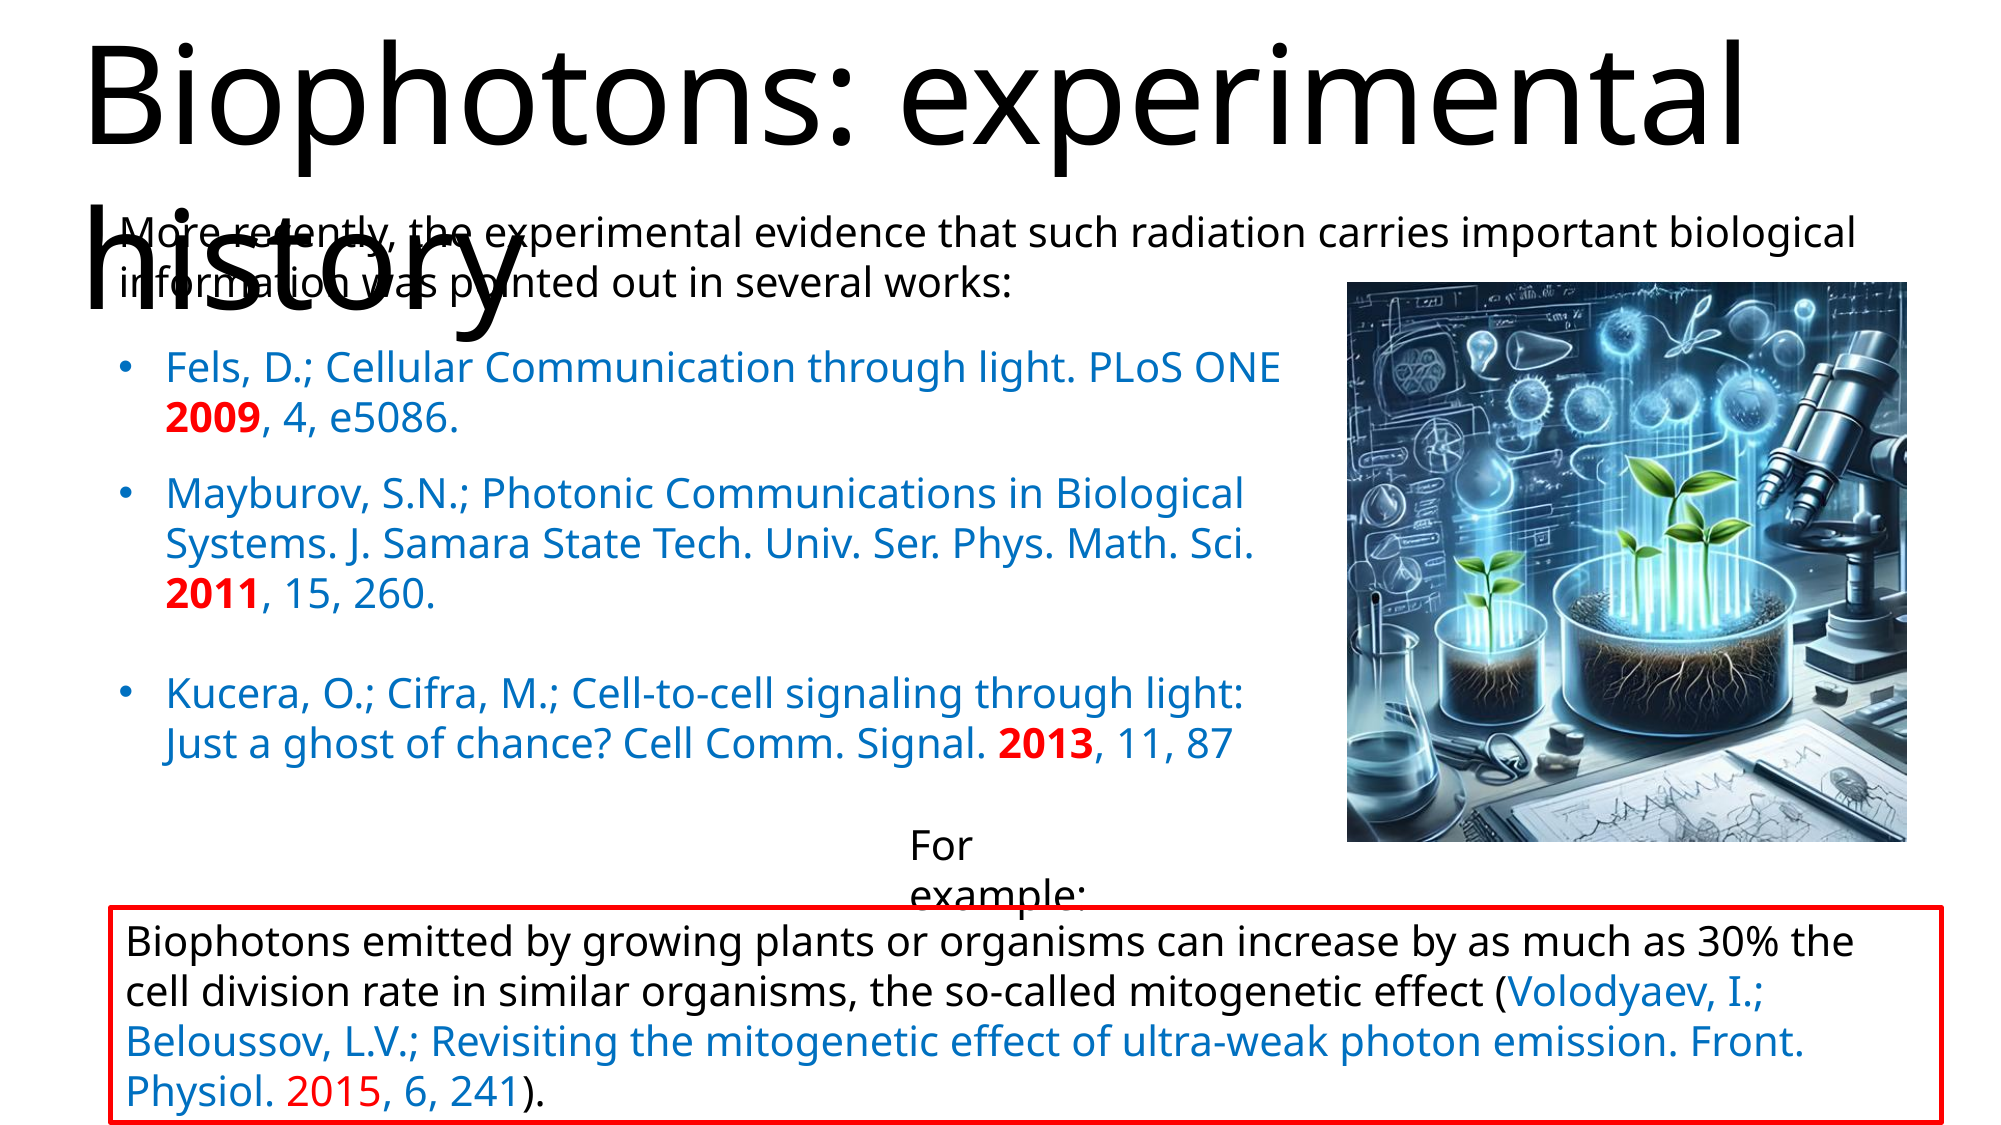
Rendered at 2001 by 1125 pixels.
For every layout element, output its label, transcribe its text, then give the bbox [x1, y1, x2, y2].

text_box For example: [894, 811, 1158, 907]
text_box More recently, the experimental evidence that such radiation carries important biological information was pointed out in several works: [103, 197, 1949, 313]
text_box Biophotons: experimental history [64, 0, 1936, 345]
picture [1346, 282, 1907, 843]
text_box Fels, D.; Cellular Communication through light. PLoS ONE 2009, 4, e5086. [103, 333, 1301, 449]
text_box Mayburov, S.N.; Photonic Communications in Biological Systems. J. Samara State Tech. Univ. Ser. Phys. Math. Sci. 2011, 15, 260. [103, 459, 1331, 625]
text_box Kucera, O.; Cifra, M.; Cell-to-cell signaling through light: Just a ghost of chance? Cell Comm. Signal. 2013, 11, 87 [103, 658, 1331, 774]
text_box Biophotons emitted by growing plants or organisms can increase by as much as 30% the cell division rate in similar organisms, the so-called mitogenetic effect (Volodyaev, I.; Beloussov, L.V.; Revisiting the mitogenetic effect of ultra-weak photon emission. Front. Physiol. 2015, 6, 241). [110, 907, 1942, 1123]
